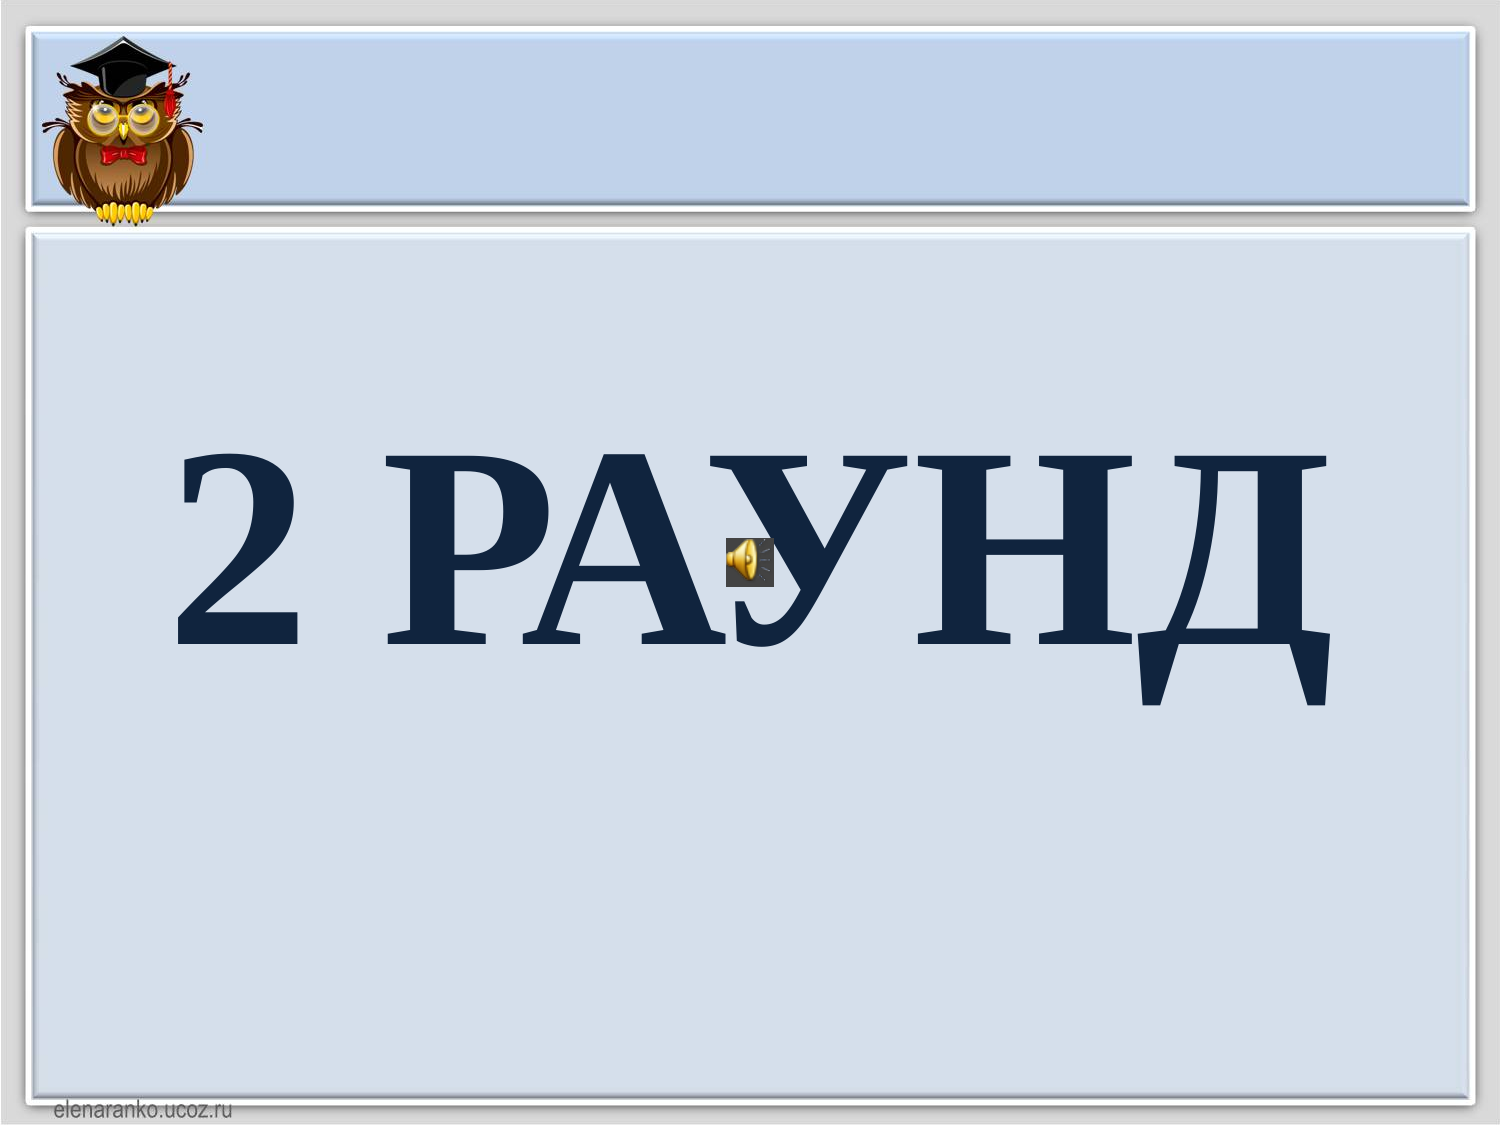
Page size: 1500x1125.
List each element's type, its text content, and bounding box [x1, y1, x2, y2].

text_box 2 РАУНД [151, 349, 1351, 710]
picture [0, 0, 1500, 1125]
